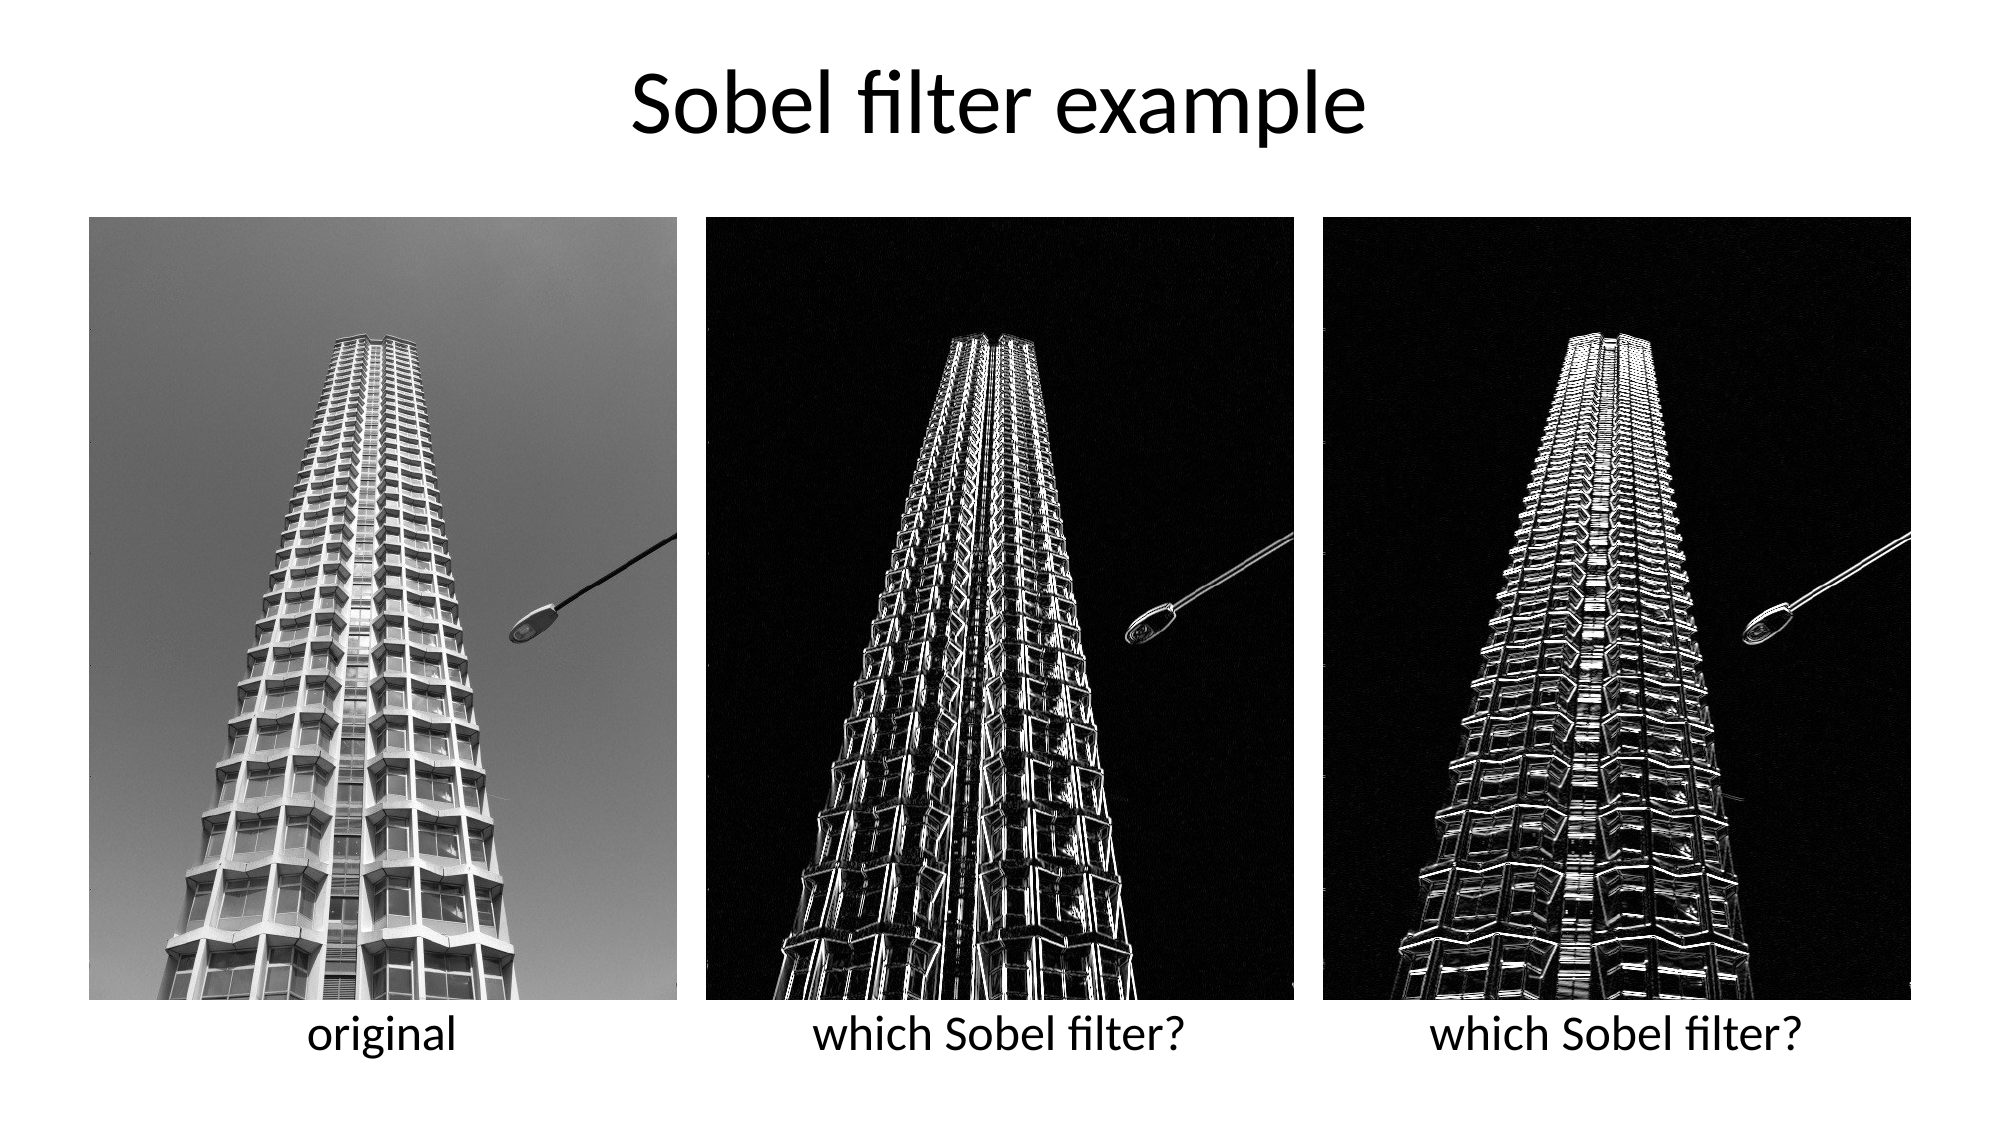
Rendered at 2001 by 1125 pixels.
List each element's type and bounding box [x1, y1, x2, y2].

text_box [304, 1000, 461, 1061]
picture [706, 217, 1294, 1000]
text_box [810, 1000, 1190, 1061]
title [83, 40, 1917, 231]
picture [89, 217, 677, 1000]
picture [1323, 217, 1911, 1000]
text_box [1427, 1000, 1807, 1061]
